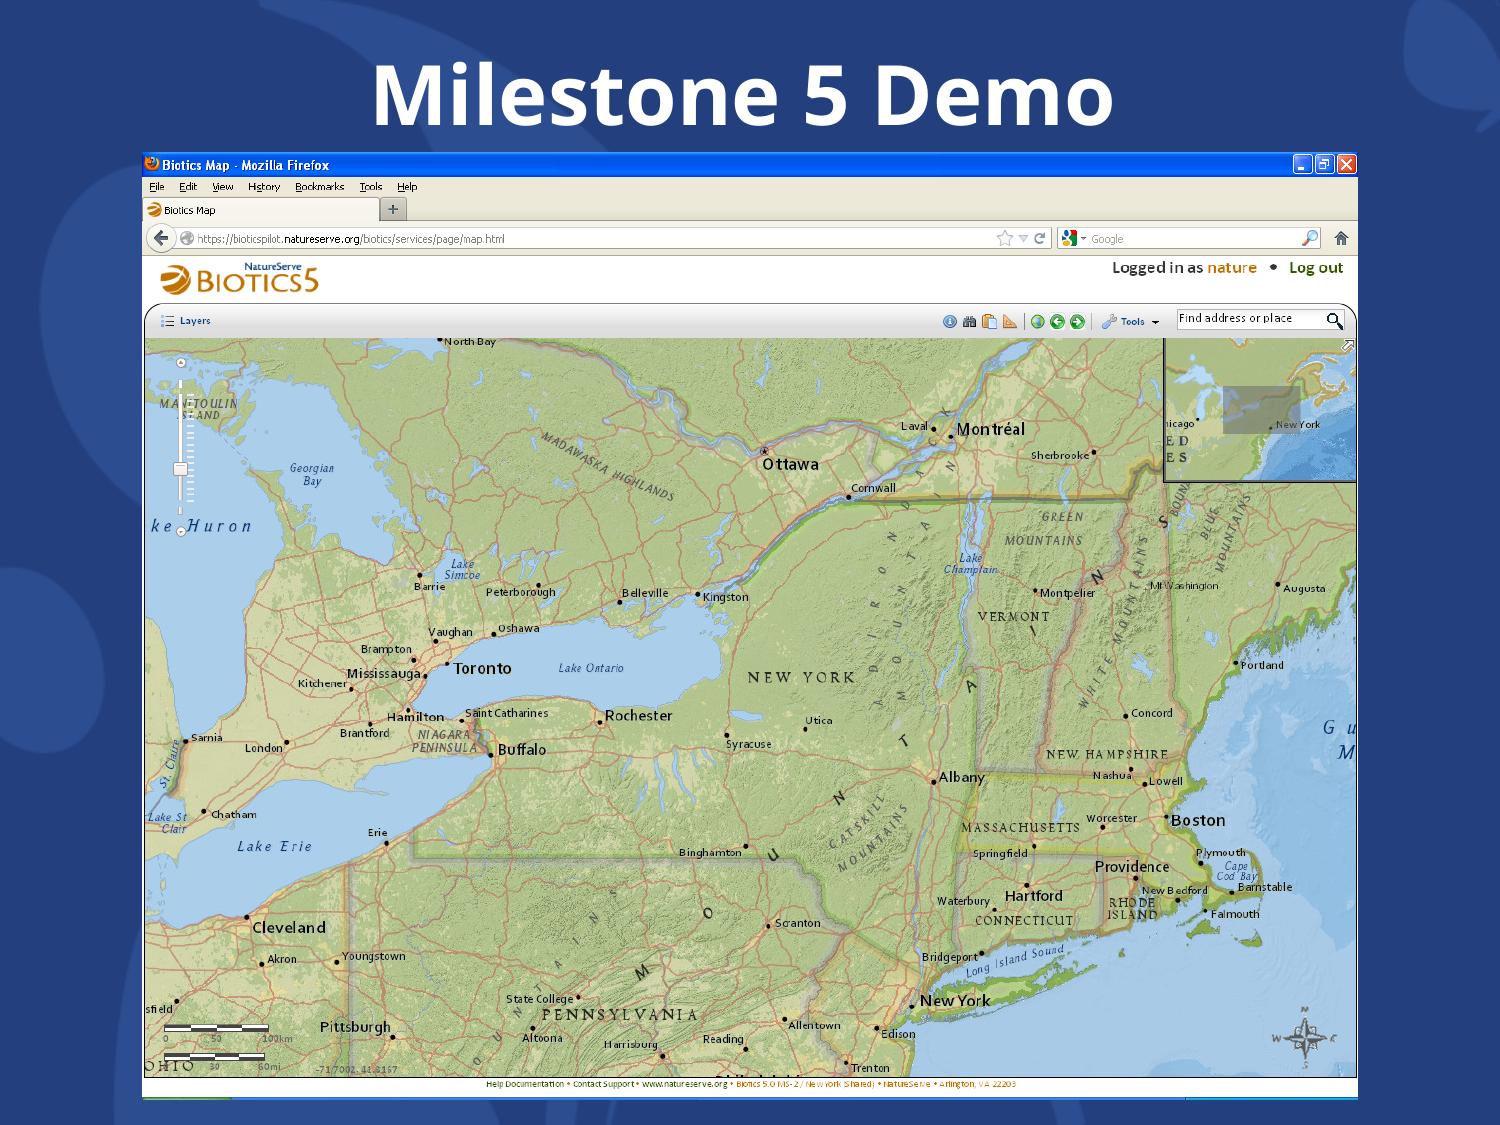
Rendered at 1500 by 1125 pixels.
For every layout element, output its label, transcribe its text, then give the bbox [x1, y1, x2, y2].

picture [0, 0, 1500, 1125]
title Milestone 5 Demo [101, 34, 1385, 172]
